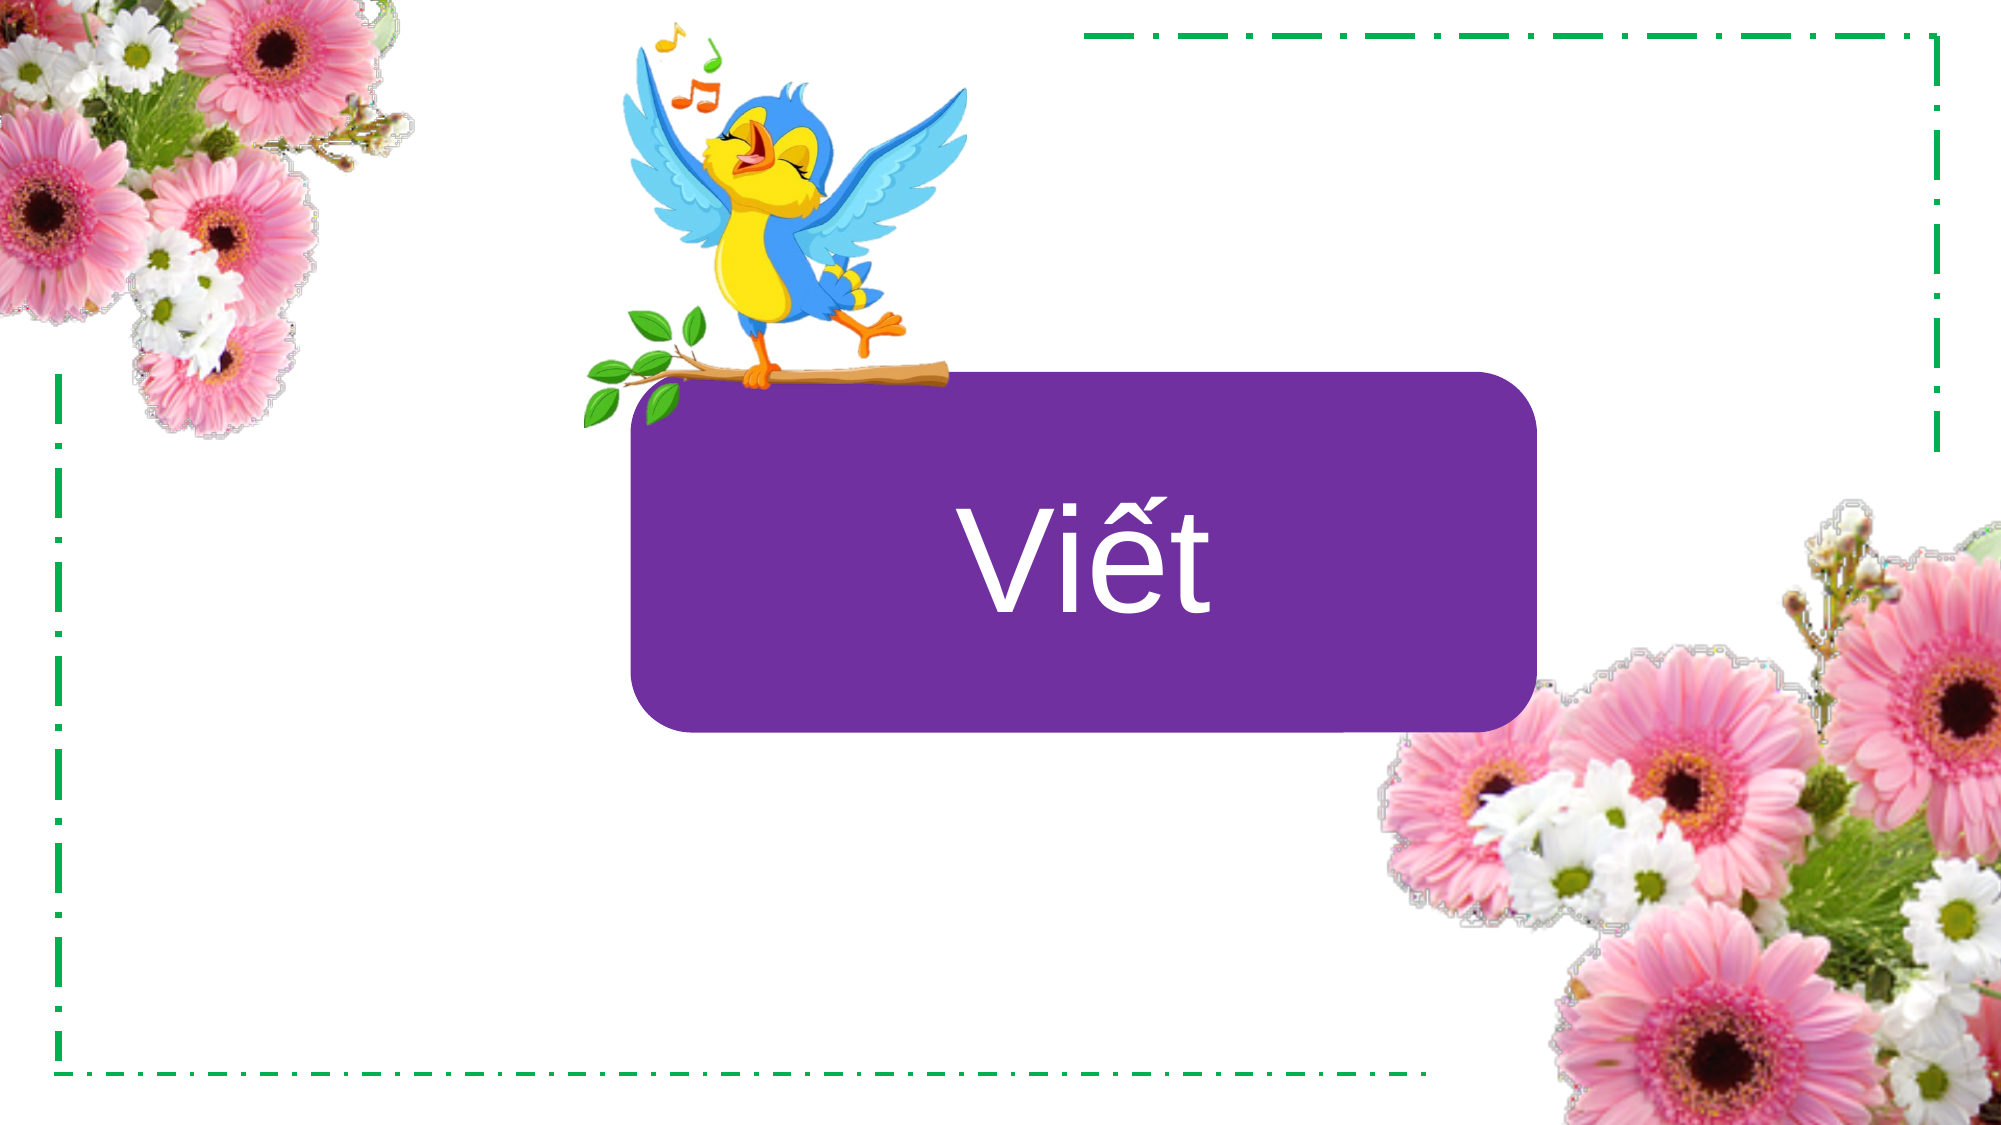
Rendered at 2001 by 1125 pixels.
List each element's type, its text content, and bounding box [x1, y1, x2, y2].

text_box Viết [630, 371, 1537, 733]
picture [0, 0, 452, 452]
picture [1359, 443, 2001, 1125]
picture [583, 0, 967, 428]
